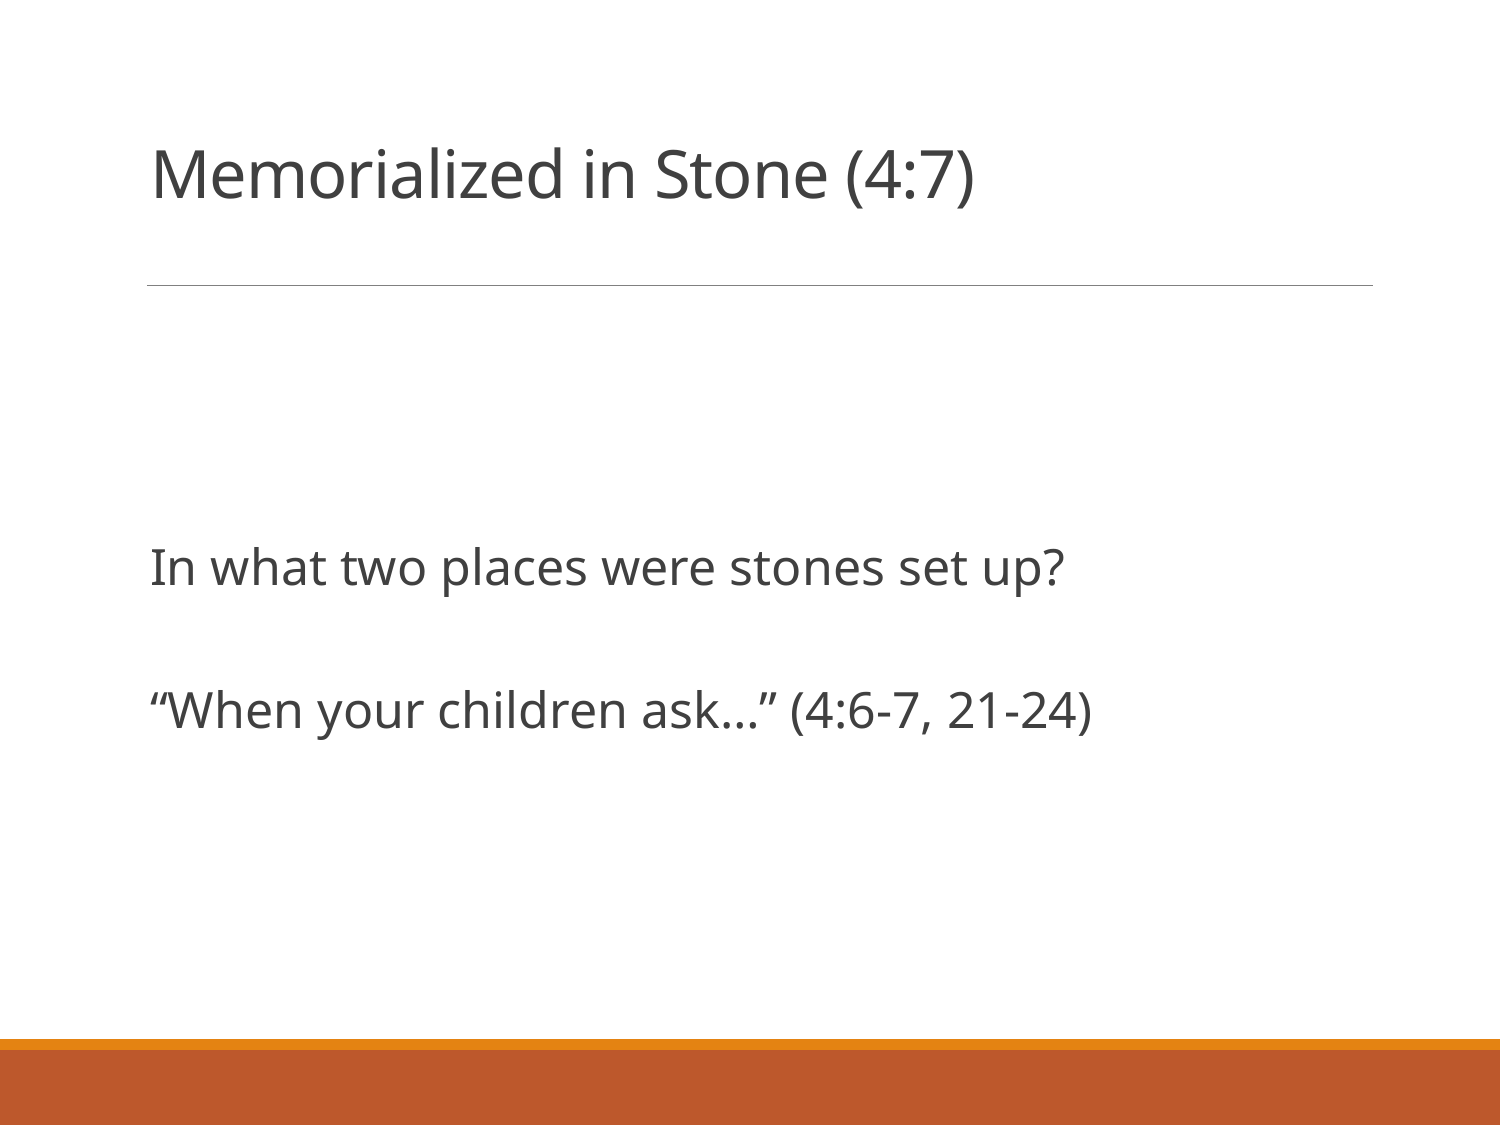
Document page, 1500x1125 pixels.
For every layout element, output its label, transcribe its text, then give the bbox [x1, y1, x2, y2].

title Memorialized in Stone (4:7) [135, 47, 1373, 285]
list In what two places were stones set up? “When your children ask…” (4:6-7, 21-24) [135, 302, 1373, 963]
